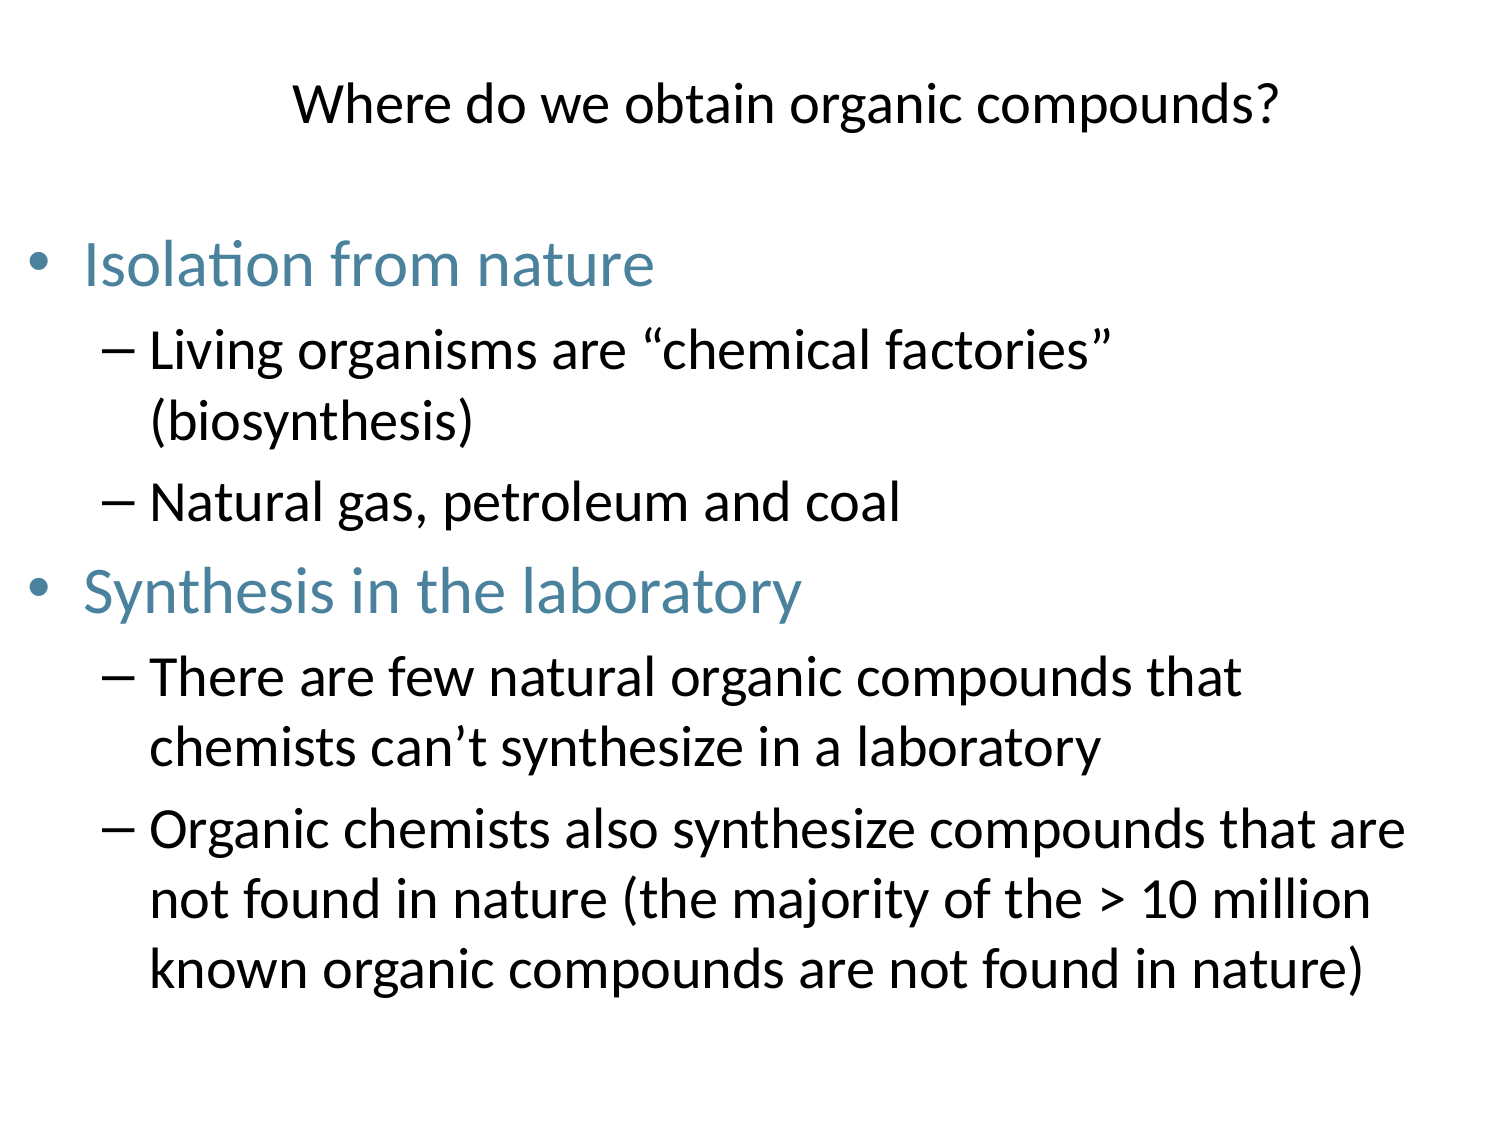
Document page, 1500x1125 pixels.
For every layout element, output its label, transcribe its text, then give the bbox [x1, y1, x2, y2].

list Isolation from nature Living organisms are “chemical factories” (biosynthesis) Natural gas, petroleum and coal Synthesis in the laboratory There are few natural organic compounds that chemists can’t synthesize in a laboratory Organic chemists also synthesize compounds that are not found in nature (the majority of the > 10 million known organic compounds are not found in nature) [12, 212, 1463, 1050]
title Where do we obtain organic compounds? [162, 37, 1413, 163]
